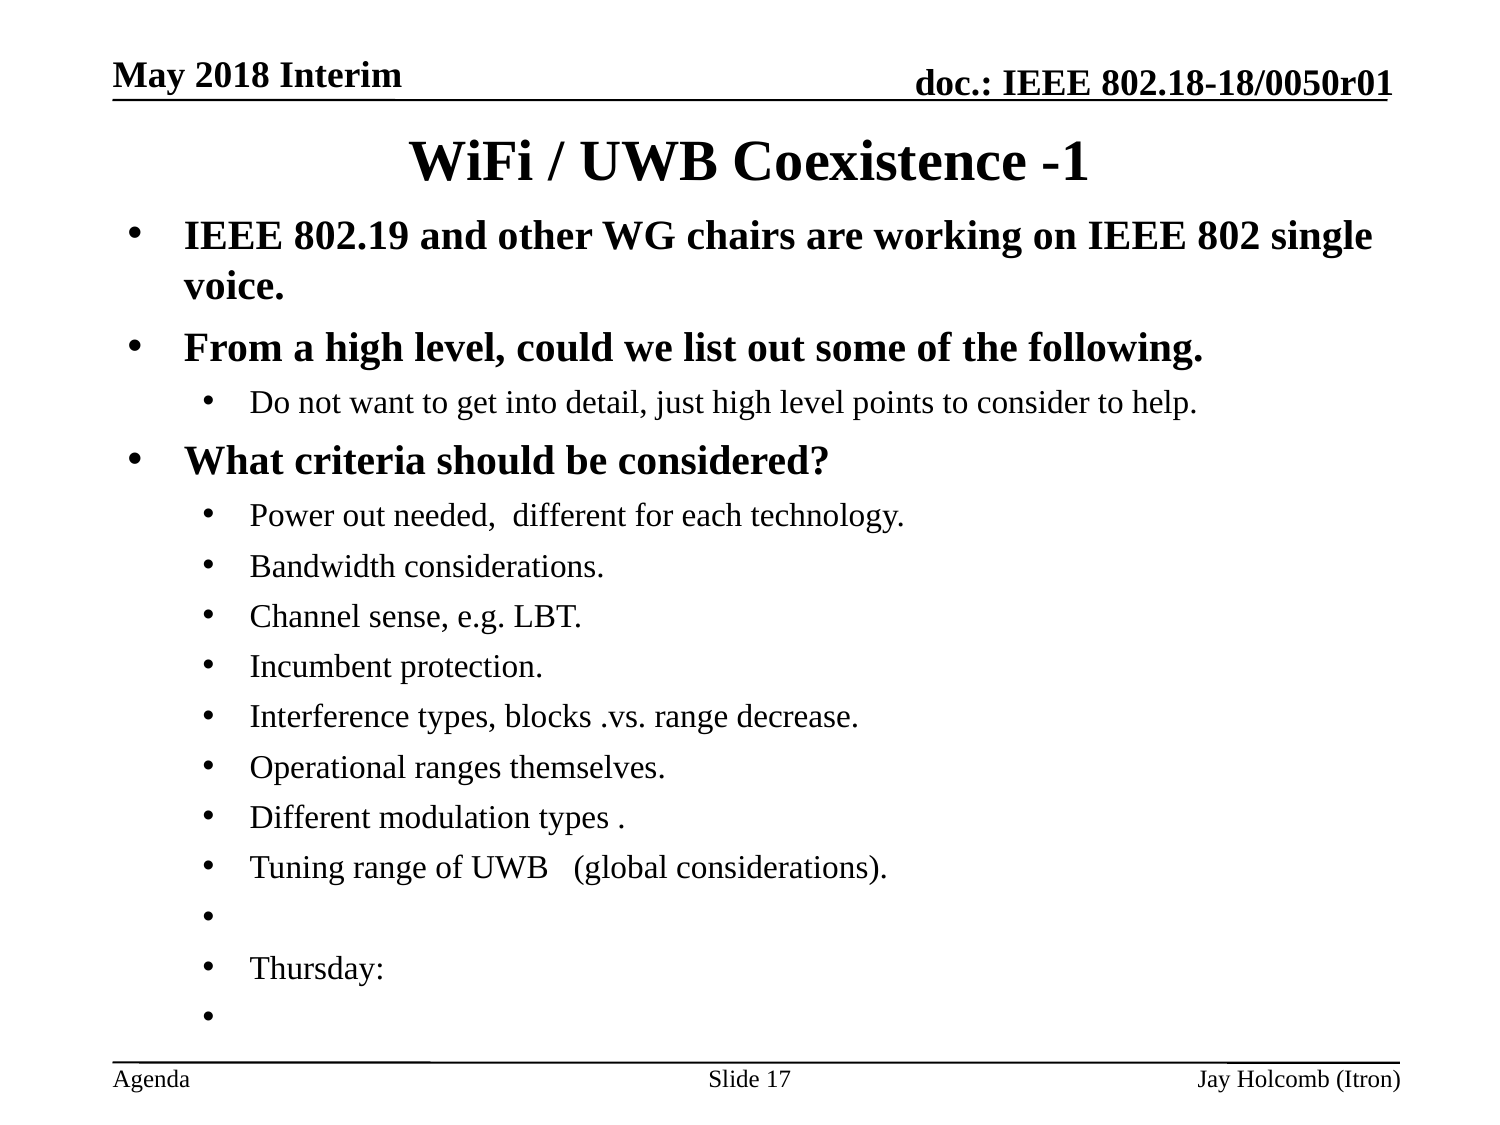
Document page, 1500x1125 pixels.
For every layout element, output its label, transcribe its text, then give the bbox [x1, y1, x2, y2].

title WiFi / UWB Coexistence -1 [112, 100, 1388, 199]
list IEEE 802.19 and other WG chairs are working on IEEE 802 single voice. From a high level, could we list out some of the following. Do not want to get into detail, just high level points to consider to help. What criteria should be considered? Power out needed, different for each technology. Bandwidth considerations. Channel sense, e.g. LBT. Incumbent protection. Interference types, blocks .vs. range decrease. Operational ranges themselves. Different modulation types . Tuning range of UWB (global considerations). Thursday: [112, 199, 1500, 863]
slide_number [112, 49, 488, 95]
slide_number Slide 17 [699, 1061, 800, 1123]
footer Jay Holcomb (Itron) [878, 1061, 1402, 1093]
